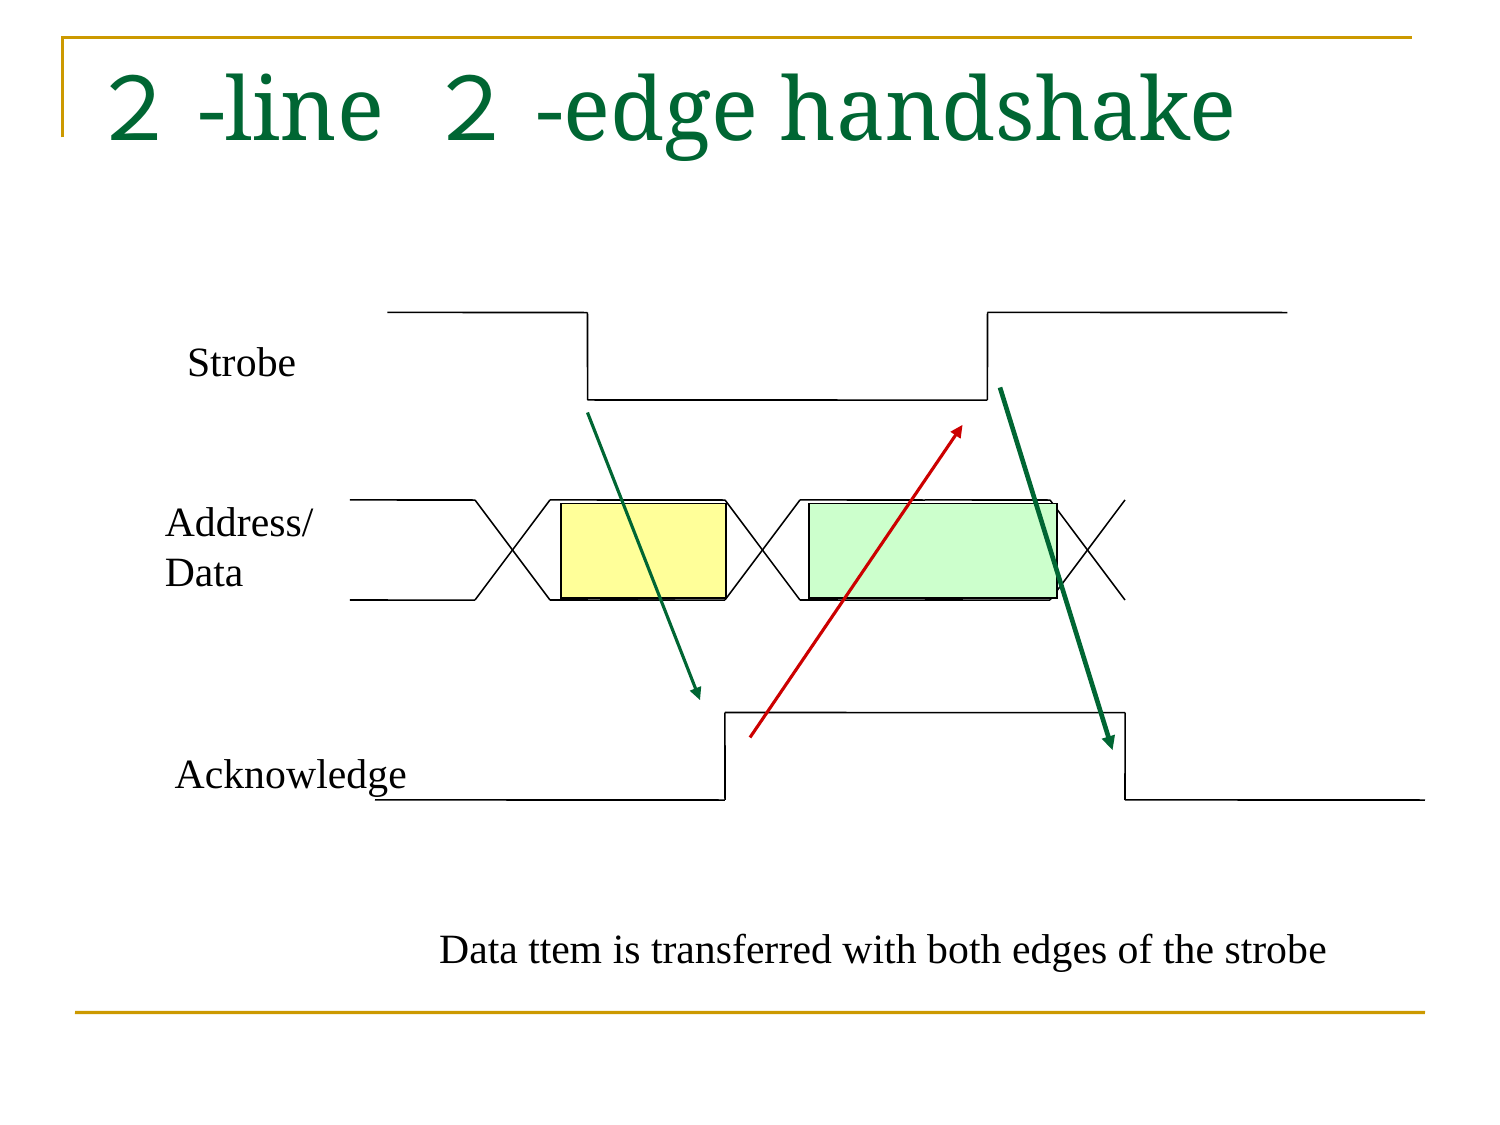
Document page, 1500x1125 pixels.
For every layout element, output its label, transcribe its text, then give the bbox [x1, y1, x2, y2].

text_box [800, 499, 924, 600]
title ２-line ２-edge handshake [75, 45, 1425, 233]
text_box Acknowledge [159, 739, 422, 805]
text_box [549, 499, 599, 600]
text_box [912, 424, 963, 499]
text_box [349, 499, 549, 600]
text_box Address/ Data [149, 487, 329, 603]
text_box [1065, 600, 1115, 751]
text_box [924, 499, 1125, 600]
text_box Data ttem is transferred with both edges of the strobe [424, 914, 1343, 980]
text_box Strobe [172, 327, 312, 393]
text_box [599, 499, 800, 600]
text_box [660, 600, 702, 700]
